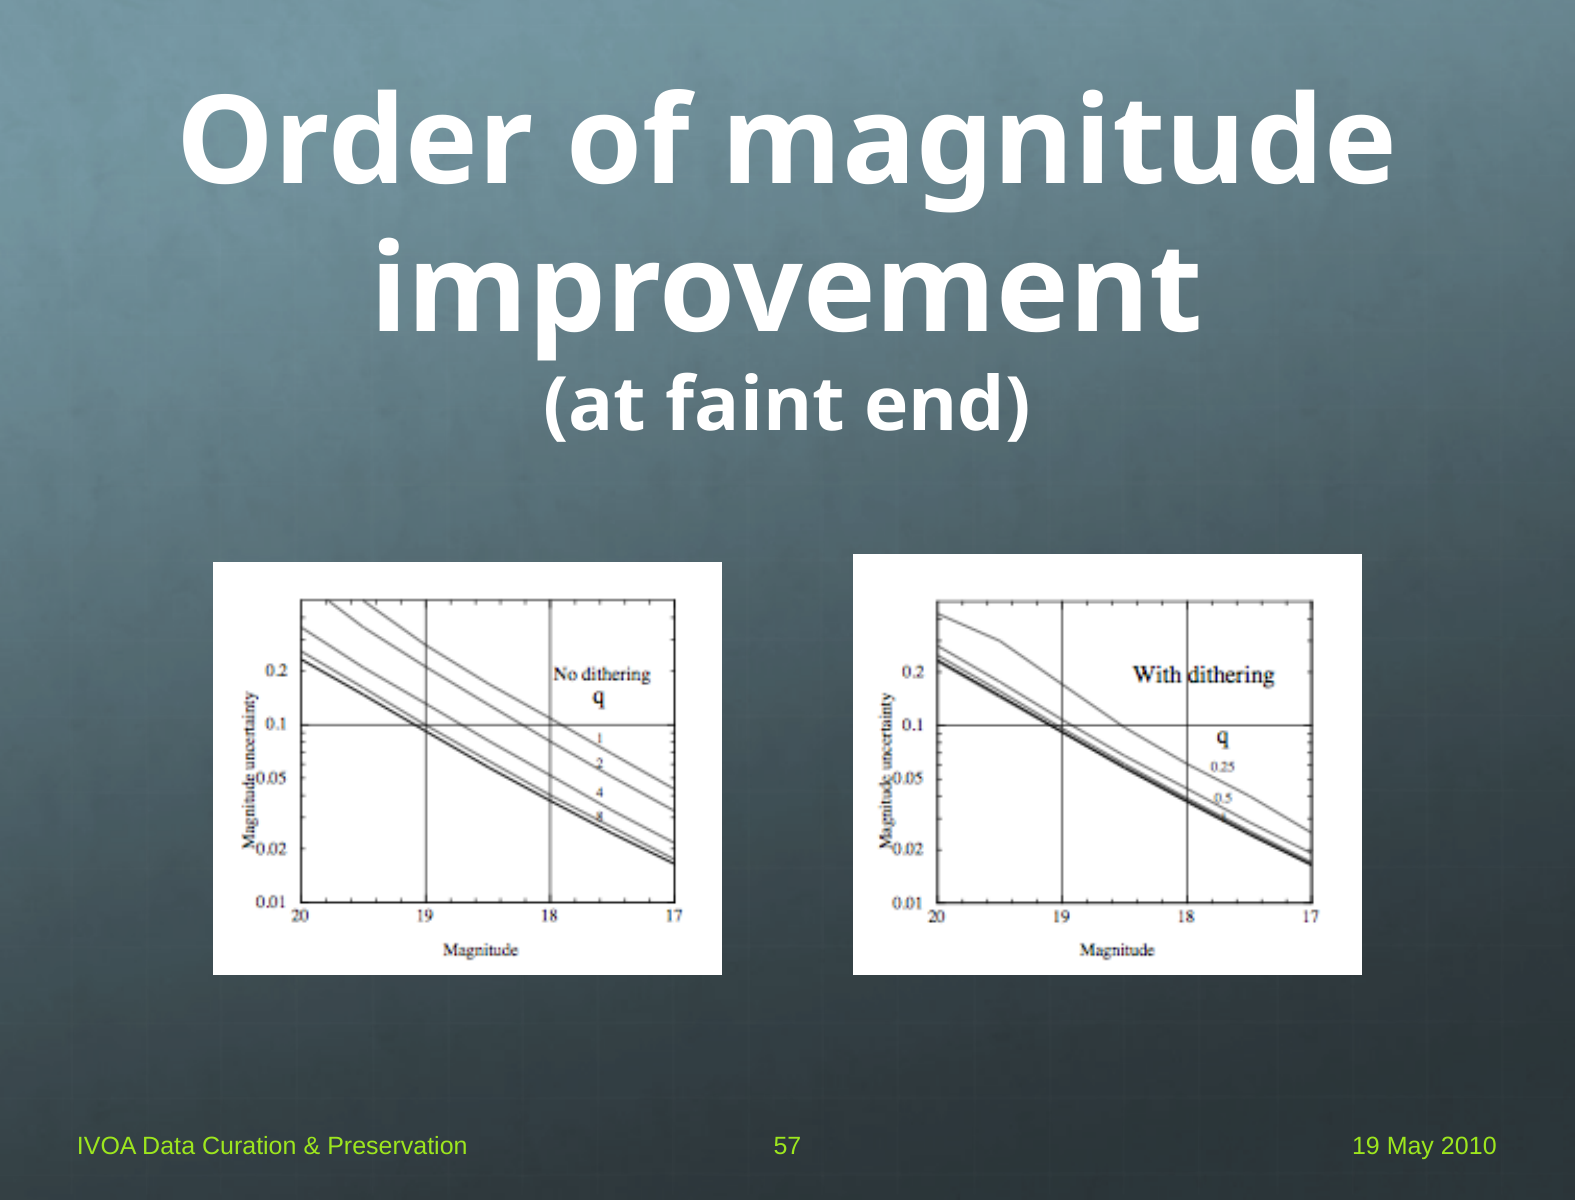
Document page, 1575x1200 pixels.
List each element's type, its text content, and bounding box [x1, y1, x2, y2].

picture [852, 553, 1362, 976]
title Order of magnitude improvement (at faint end) [134, 18, 1441, 488]
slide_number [1145, 1112, 1514, 1177]
slide_number 57 [721, 1112, 854, 1177]
footer IVOA Data Curation & Preservation [61, 1112, 560, 1177]
picture [212, 561, 723, 976]
